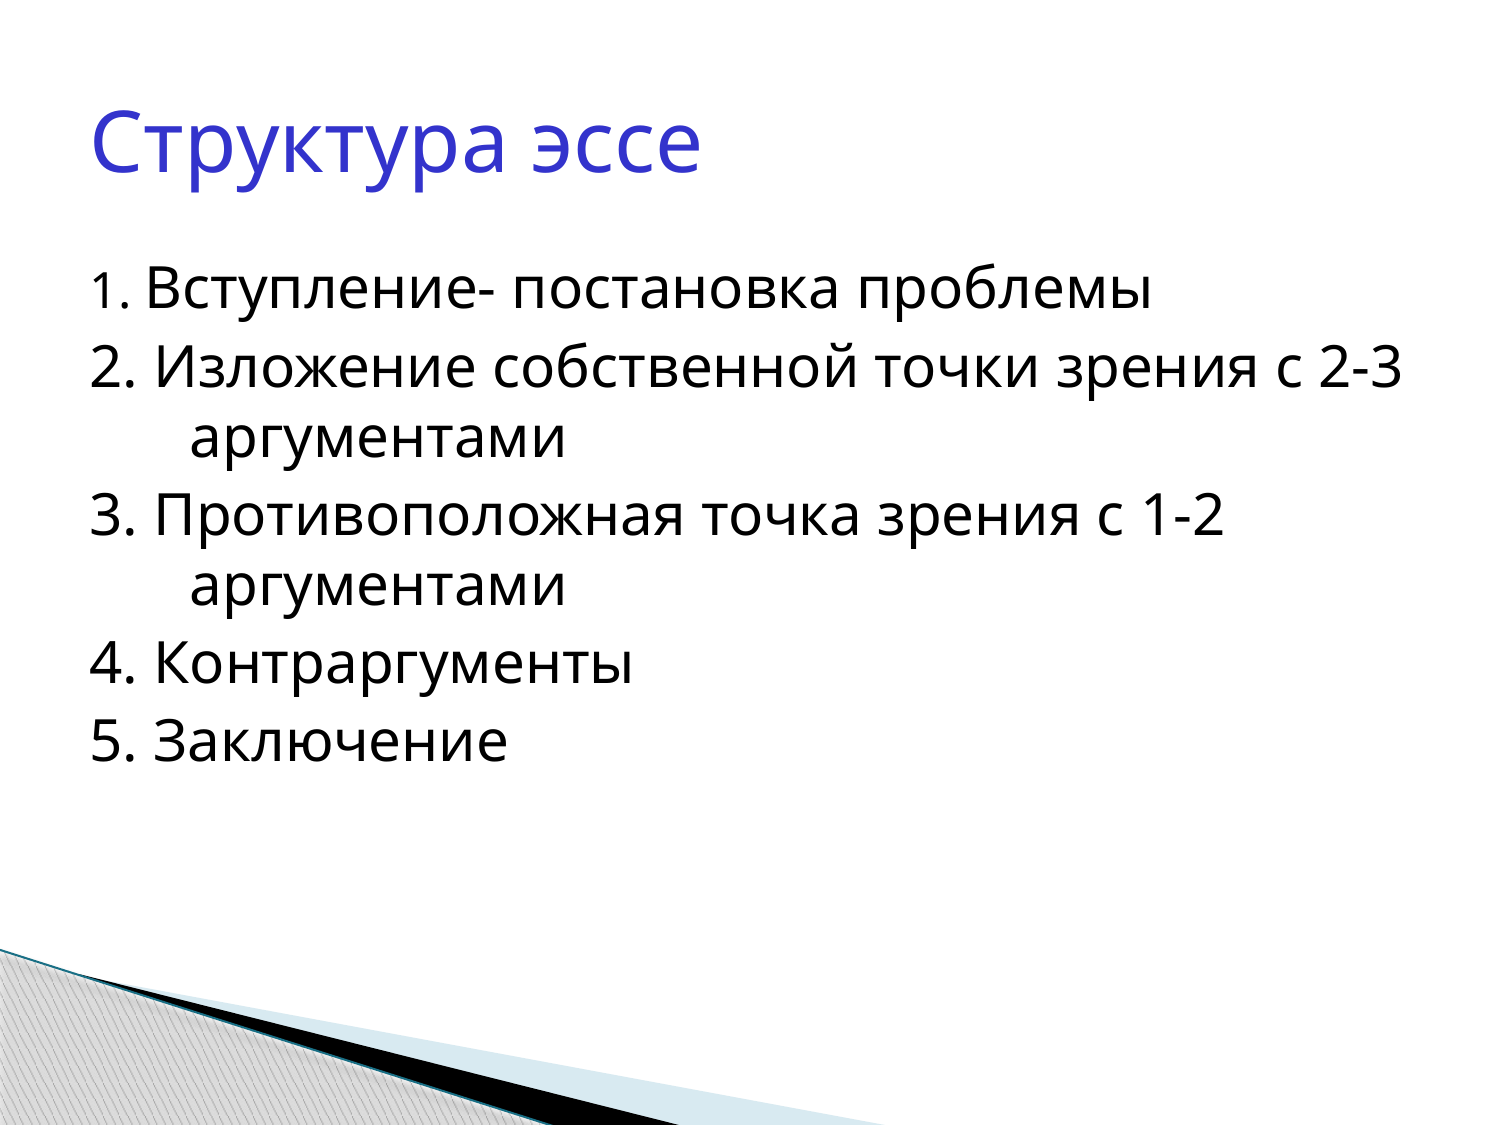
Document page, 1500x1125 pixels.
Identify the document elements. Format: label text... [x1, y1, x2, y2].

title Структура эссе [75, 45, 1425, 233]
list 1. Вступление- постановка проблемы 2. Изложение собственной точки зрения с 2-3 аргументами 3. Противоположная точка зрения с 1-2 аргументами 4. Контраргументы 5. Заключение [75, 243, 1425, 986]
